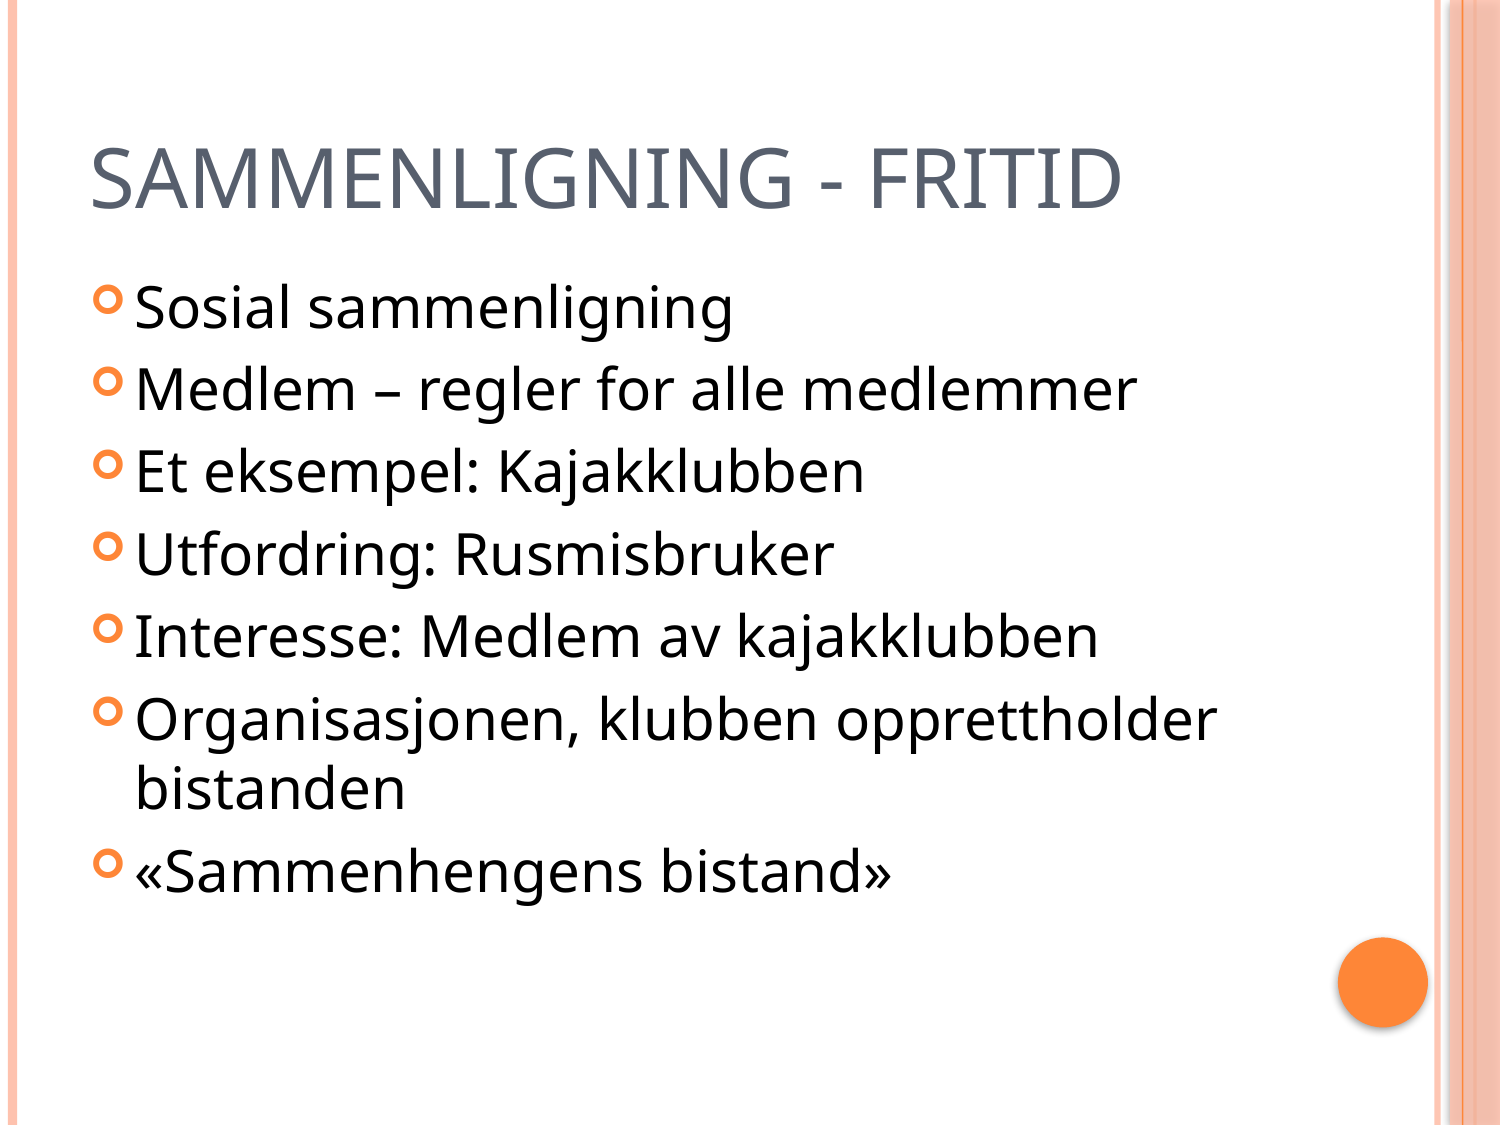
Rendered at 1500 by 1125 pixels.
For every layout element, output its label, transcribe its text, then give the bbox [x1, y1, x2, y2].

title SAMMENLIGNING - fritid [75, 45, 1300, 233]
list Sosial sammenligning Medlem – regler for alle medlemmer Et eksempel: Kajakklubben Utfordring: Rusmisbruker Interesse: Medlem av kajakklubben Organisasjonen, klubben opprettholder bistanden «Sammenhengens bistand» [75, 262, 1300, 1062]
